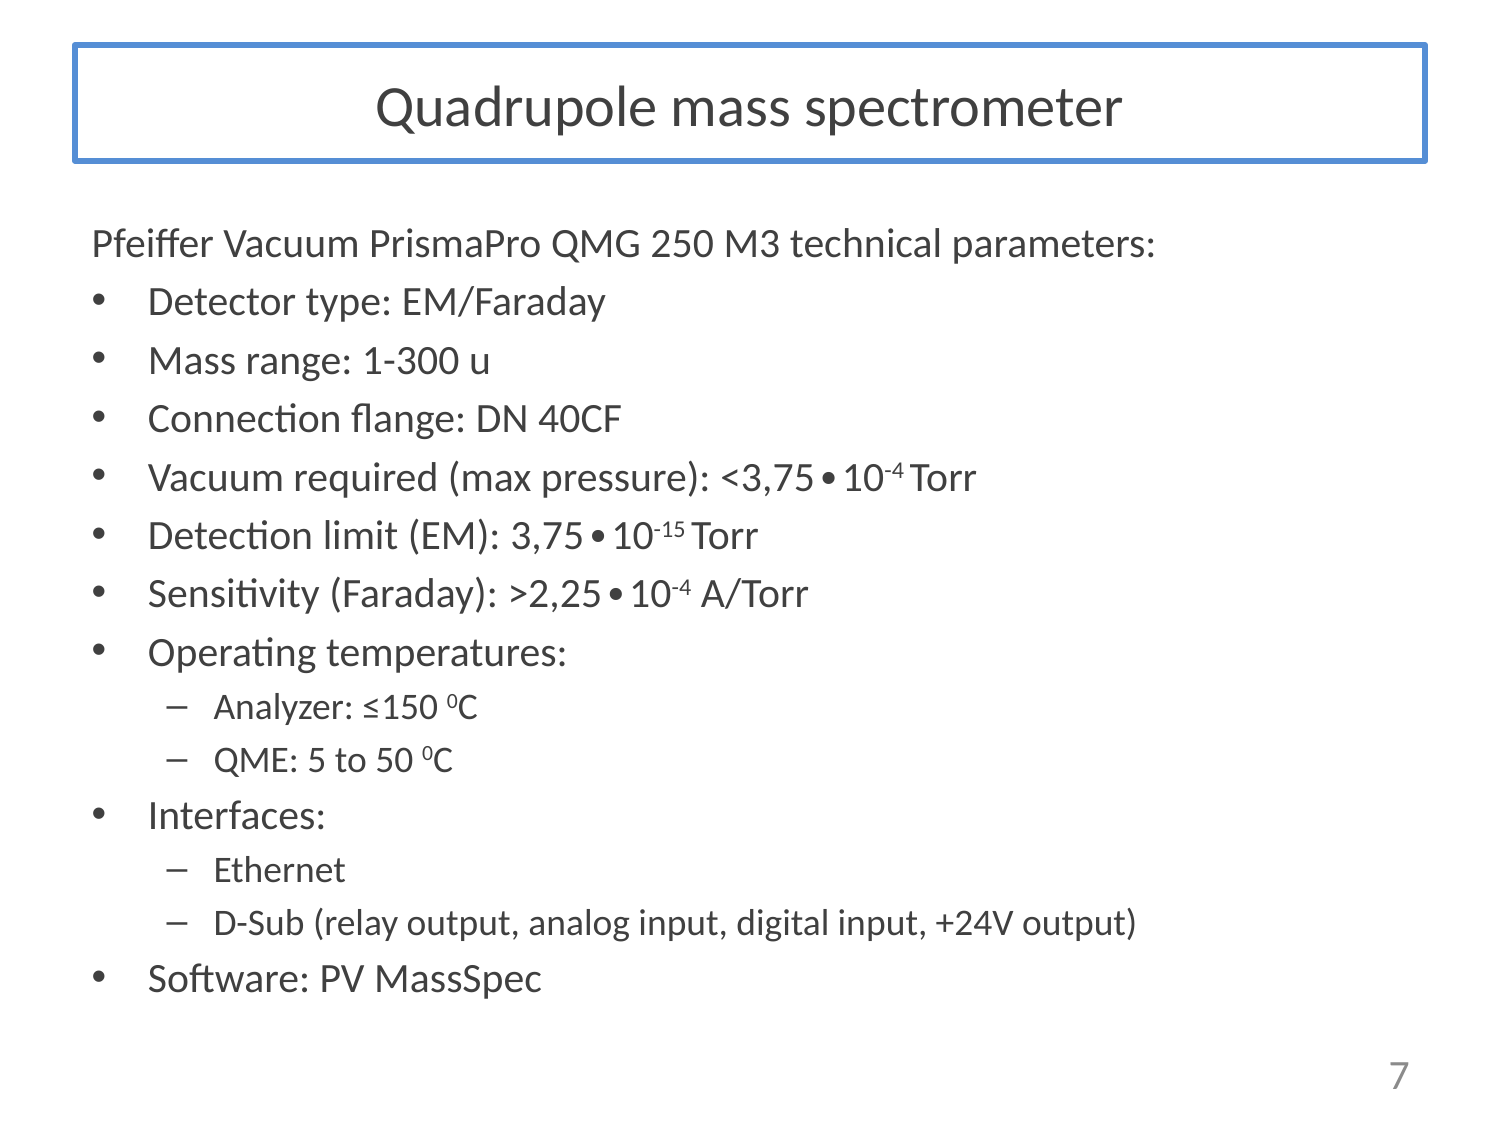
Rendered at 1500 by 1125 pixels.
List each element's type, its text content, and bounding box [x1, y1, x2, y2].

title Quadrupole mass spectrometer [75, 45, 1425, 161]
slide_number 7 [1074, 1042, 1425, 1103]
list Pfeiffer Vacuum PrismaPro QMG 250 M3 technical parameters: Detector type: EM/Faraday Mass range: 1-300 u Connection flange: DN 40CF Vacuum required (max pressure): <3,75∙10-4 Torr Detection limit (EM): 3,75∙10-15 Torr Sensitivity (Faraday): >2,25∙10-4 A/Torr Operating temperatures: Analyzer: ≤150 0C QME: 5 to 50 0C Interfaces: Ethernet D-Sub (relay output, analog input, digital input, +24V output) Software: PV MassSpec [76, 208, 1425, 1035]
